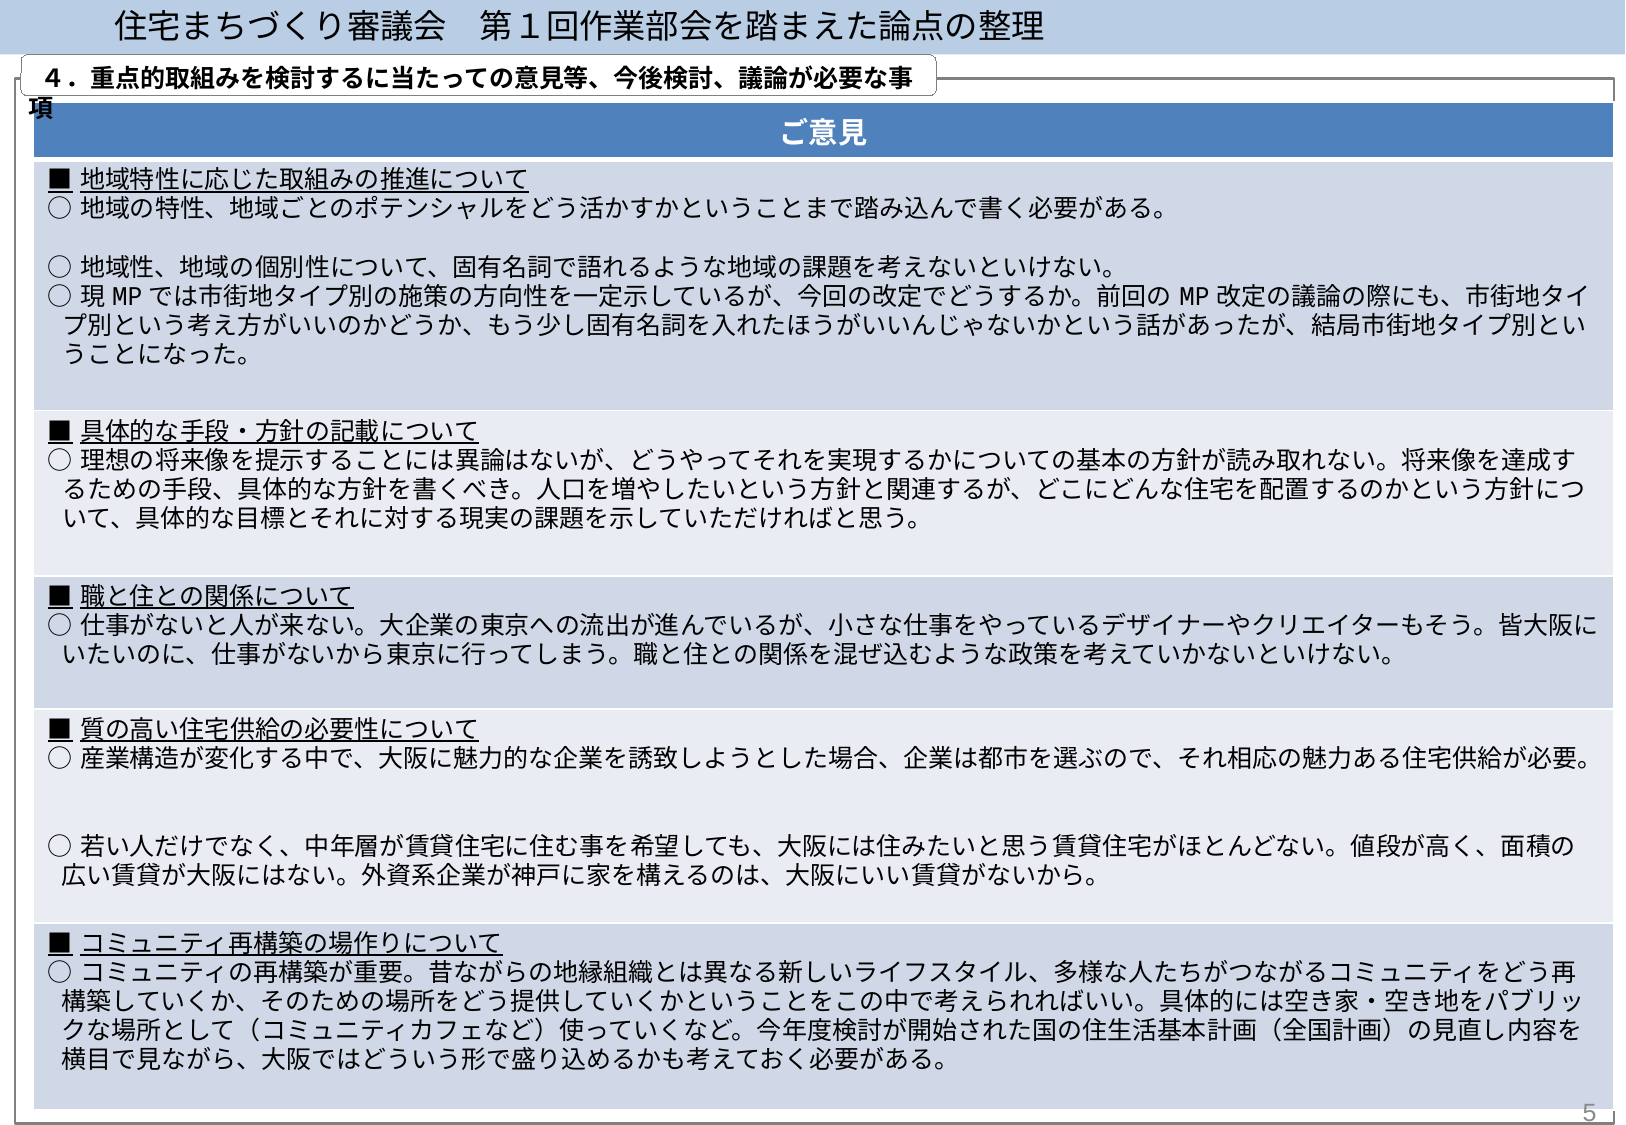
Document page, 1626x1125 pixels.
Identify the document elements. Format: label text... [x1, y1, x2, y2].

table_cell ■職と住との関係について ○仕事がないと人が来ない。大企業の東京への流出が進んでいるが、小さな仕事をやっているデザイナーやクリエイターもそう。皆大阪にいたいのに、仕事がないから東京に行ってしまう。職と住との関係を混ぜ込むような政策を考えていかないといけない。 [34, 577, 1613, 708]
text_box ４．重点的取組みを検討するに当たっての意見等、今後検討、議論が必要な事項 [20, 54, 937, 96]
table_cell ■コミュニティ再構築の場作りについて ○コミュニティの再構築が重要。昔ながらの地縁組織とは異なる新しいライフスタイル、多様な人たちがつながるコミュニティをどう再構築していくか、そのための場所をどう提供していくかということをこの中で考えられればいい。具体的には空き家・空き地をパブリックな場所として（コミュニティカフェなど）使っていくなど。今年度検討が開始された国の住生活基本計画（全国計画）の見直し内容を横目で見ながら、大阪ではどういう形で盛り込めるかも考えておく必要がある。 [34, 924, 1613, 1109]
table_cell ■質の高い住宅供給の必要性について ○産業構造が変化する中で、大阪に魅力的な企業を誘致しようとした場合、企業は都市を選ぶので、それ相応の魅力ある住宅供給が必要。 ○若い人だけでなく、中年層が賃貸住宅に住む事を希望しても、大阪には住みたいと思う賃貸住宅がほとんどない。値段が高く、面積の広い賃貸が大阪にはない。外資系企業が神戸に家を構えるのは、大阪にいい賃貸がないから。 [34, 710, 1613, 922]
text_box 5 [1261, 1081, 1612, 1125]
table_cell ■具体的な手段・方針の記載について ○理想の将来像を提示することには異論はないが、どうやってそれを実現するかについての基本の方針が読み取れない。将来像を達成するための手段、具体的な方針を書くべき。人口を増やしたいという方針と関連するが、どこにどんな住宅を配置するのかという方針について、具体的な目標とそれに対する現実の課題を示していただければと思う。 [34, 411, 1613, 575]
table_header ご意見 [34, 103, 1613, 157]
table_cell ■地域特性に応じた取組みの推進について ○地域の特性、地域ごとのポテンシャルをどう活かすかということまで踏み込んで書く必要がある。 ○地域性、地域の個別性について、固有名詞で語れるような地域の課題を考えないといけない。 ○現MPでは市街地タイプ別の施策の方向性を一定示しているが、今回の改定でどうするか。前回のMP改定の議論の際にも、市街地タイプ別という考え方がいいのかどうか、もう少し固有名詞を入れたほうがいいんじゃないかという話があったが、結局市街地タイプ別ということになった。 [34, 162, 1613, 410]
text_box [15, 78, 1615, 1124]
text_box 住宅まちづくり審議会 第１回作業部会を踏まえた論点の整理 [0, 0, 1625, 55]
